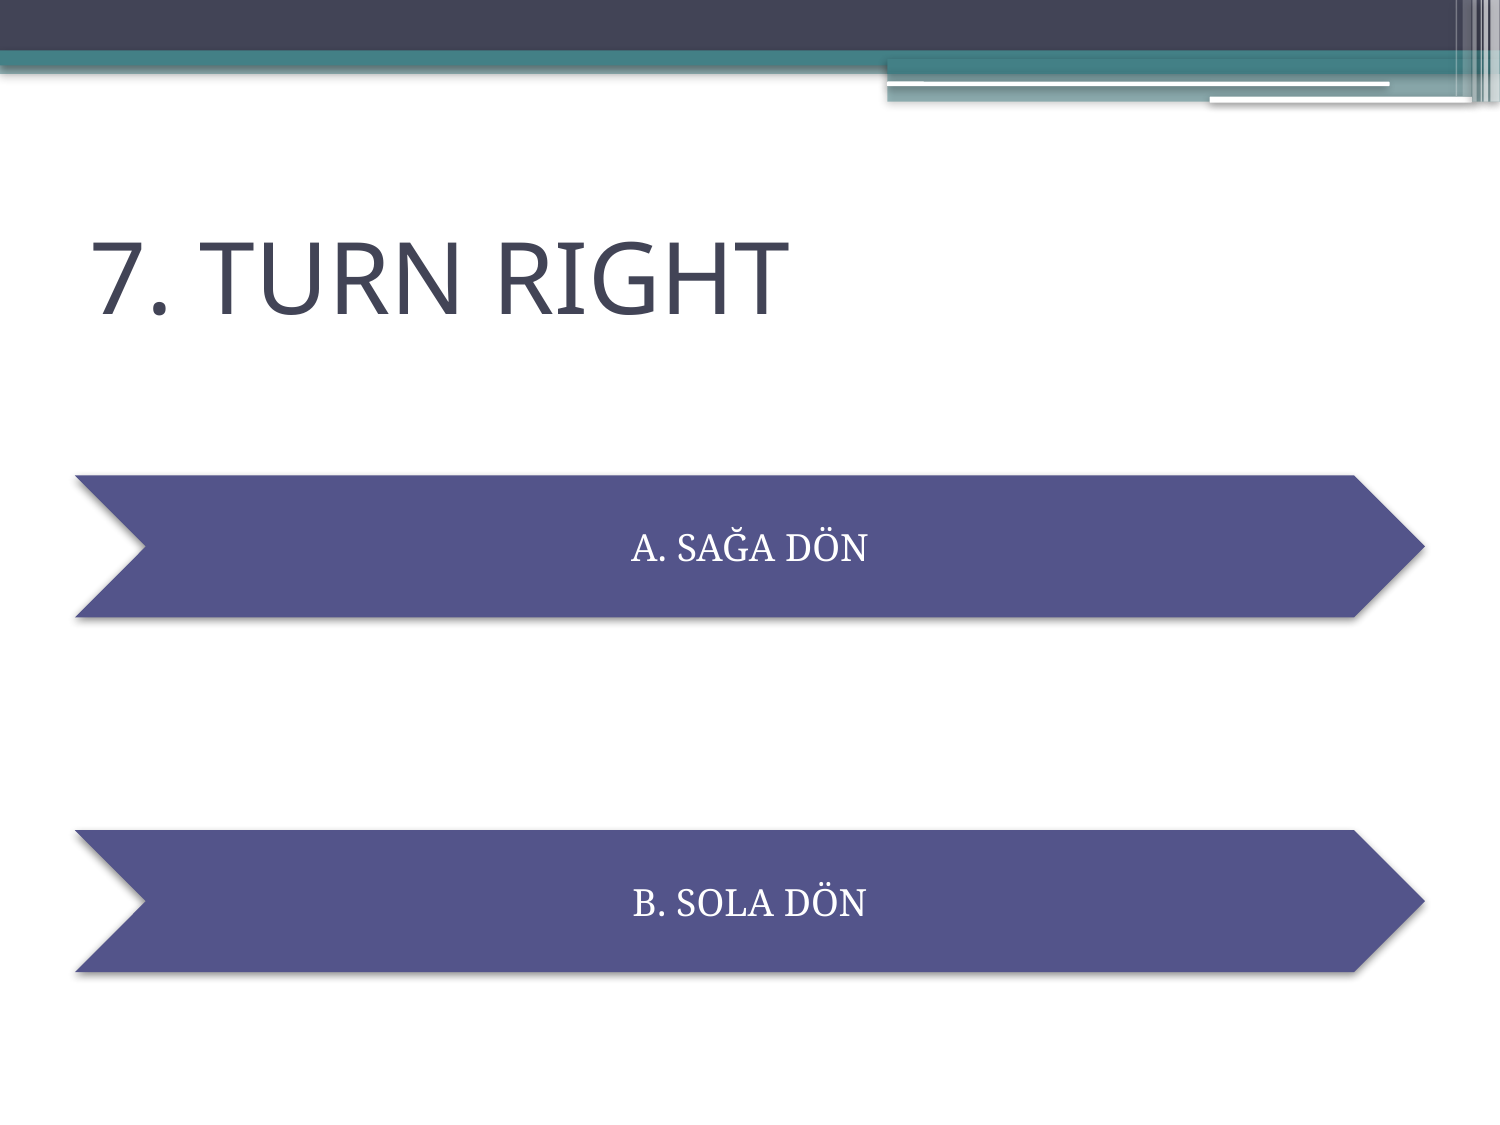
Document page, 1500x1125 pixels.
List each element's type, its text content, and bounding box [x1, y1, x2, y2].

title 7. TURN RIGHT [75, 187, 1425, 363]
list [74, 368, 1426, 1079]
